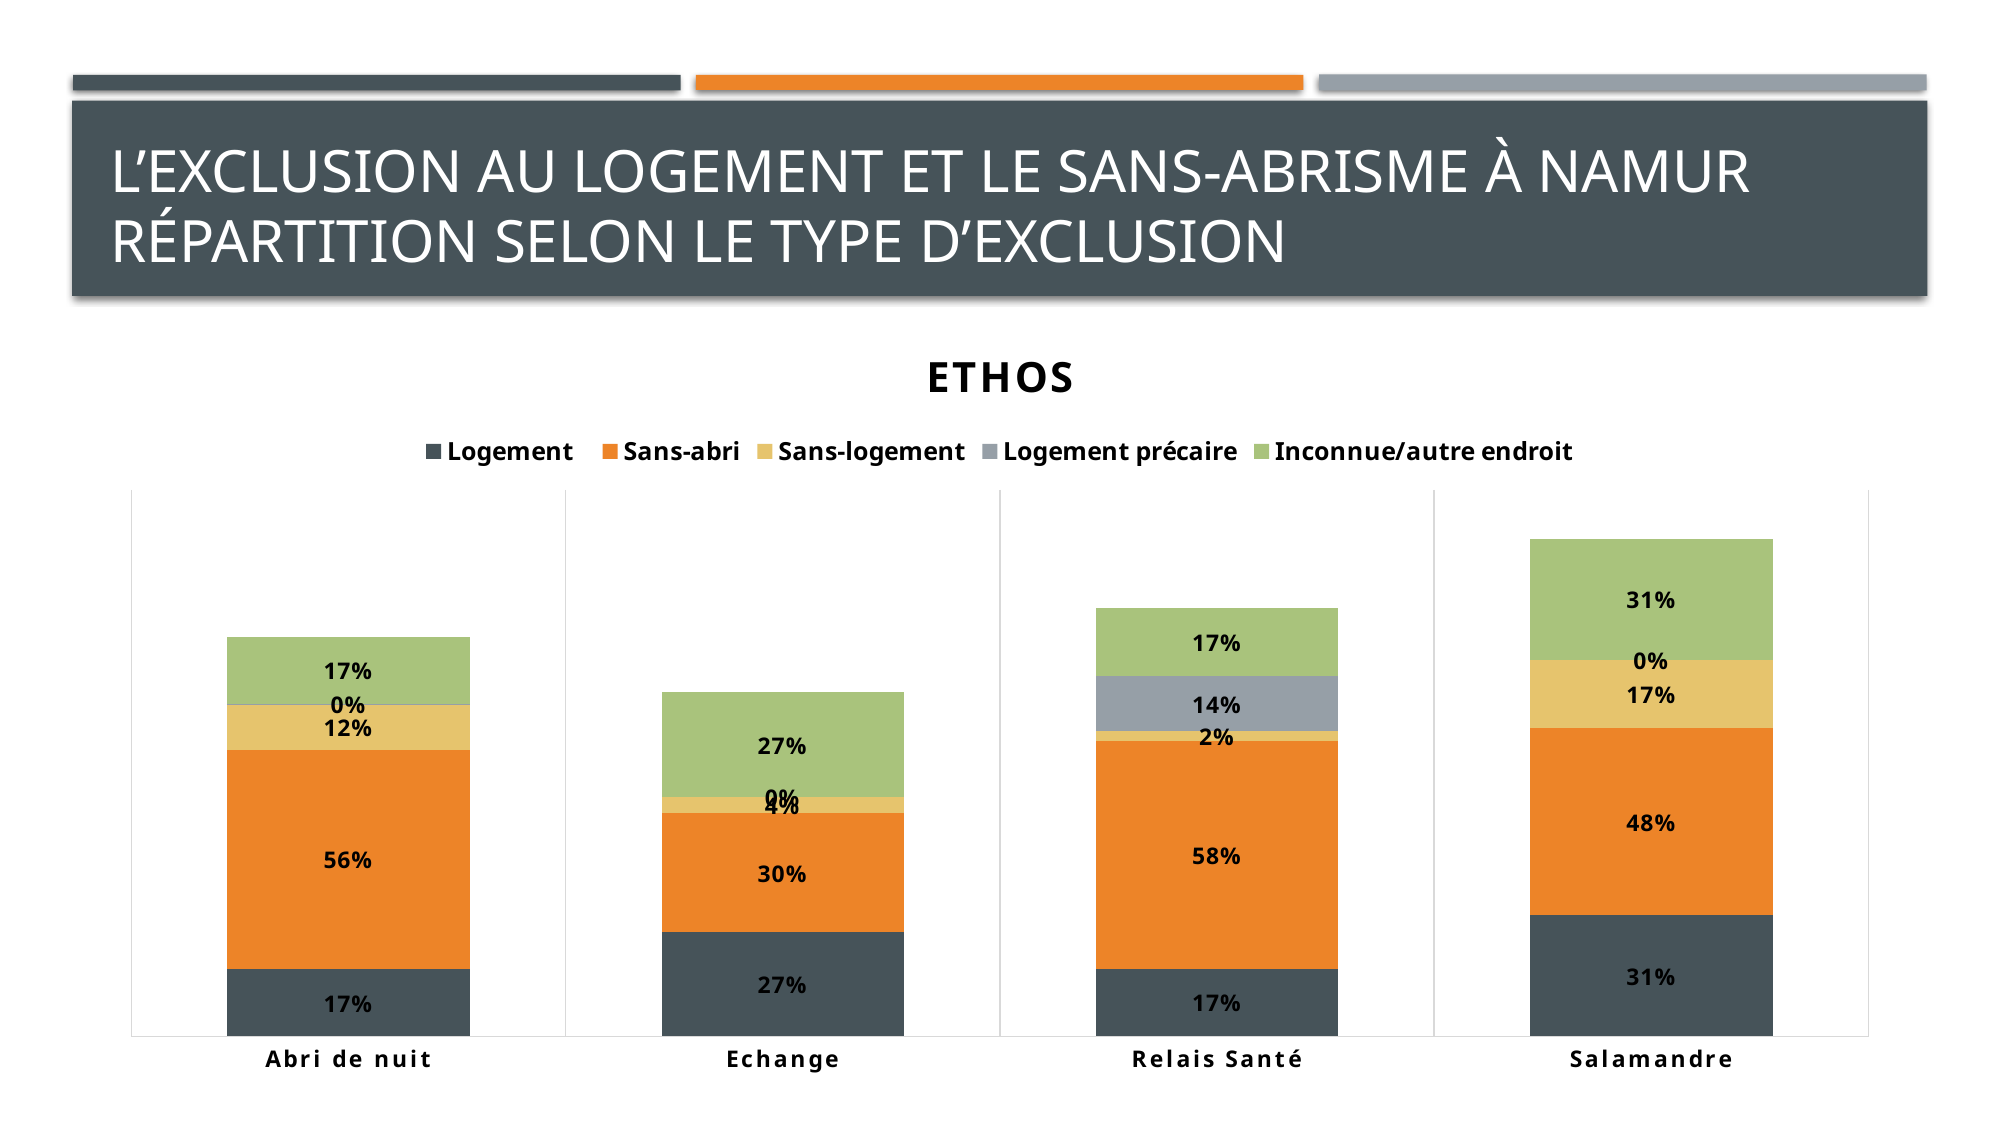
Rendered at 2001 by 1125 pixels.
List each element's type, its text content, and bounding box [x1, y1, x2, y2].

chart [94, 310, 1906, 1090]
title L’exclusion au logement et le sans-abrisme à namur répartition selon le type d’exclusion [95, 115, 1905, 282]
